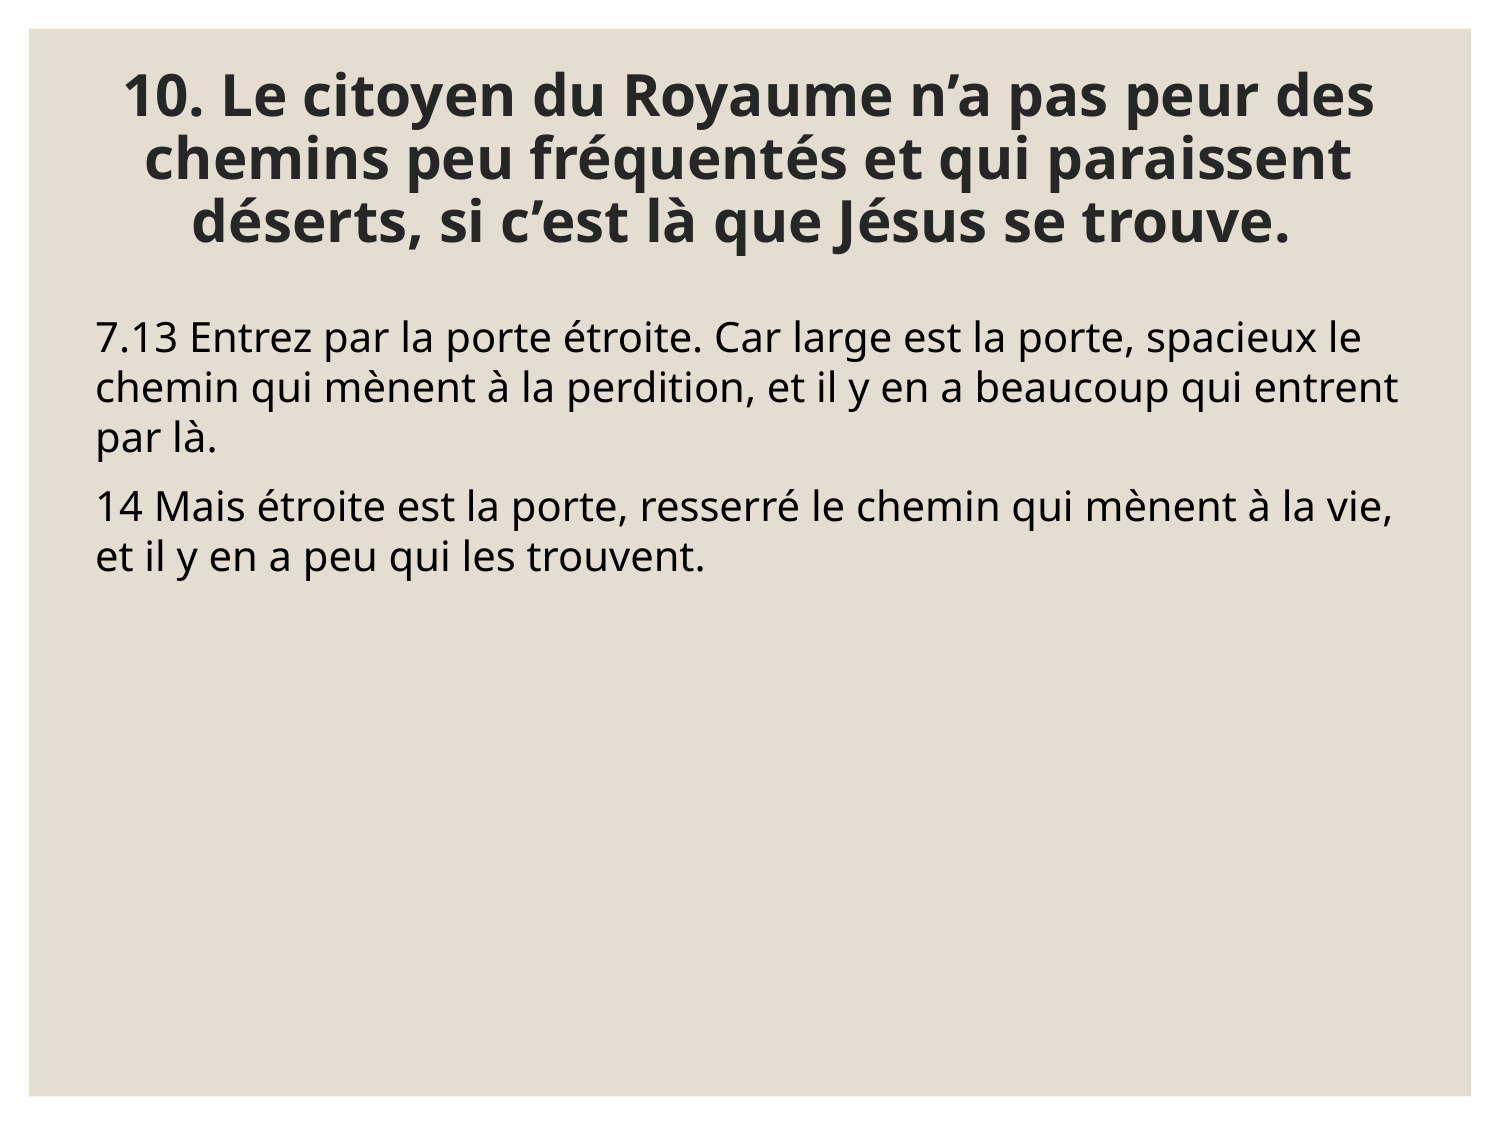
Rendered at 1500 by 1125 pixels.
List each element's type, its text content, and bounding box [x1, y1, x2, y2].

title 10. Le citoyen du Royaume n’a pas peur des chemins peu fréquentés et qui paraissent déserts, si c’est là que Jésus se trouve. [29, 105, 1470, 216]
list 7.13 Entrez par la porte étroite. Car large est la porte, spacieux le chemin qui mènent à la perdition, et il y en a beaucoup qui entrent par là. 14 Mais étroite est la porte, resserré le chemin qui mènent à la vie, et il y en a peu qui les trouvent. [80, 303, 1446, 1084]
